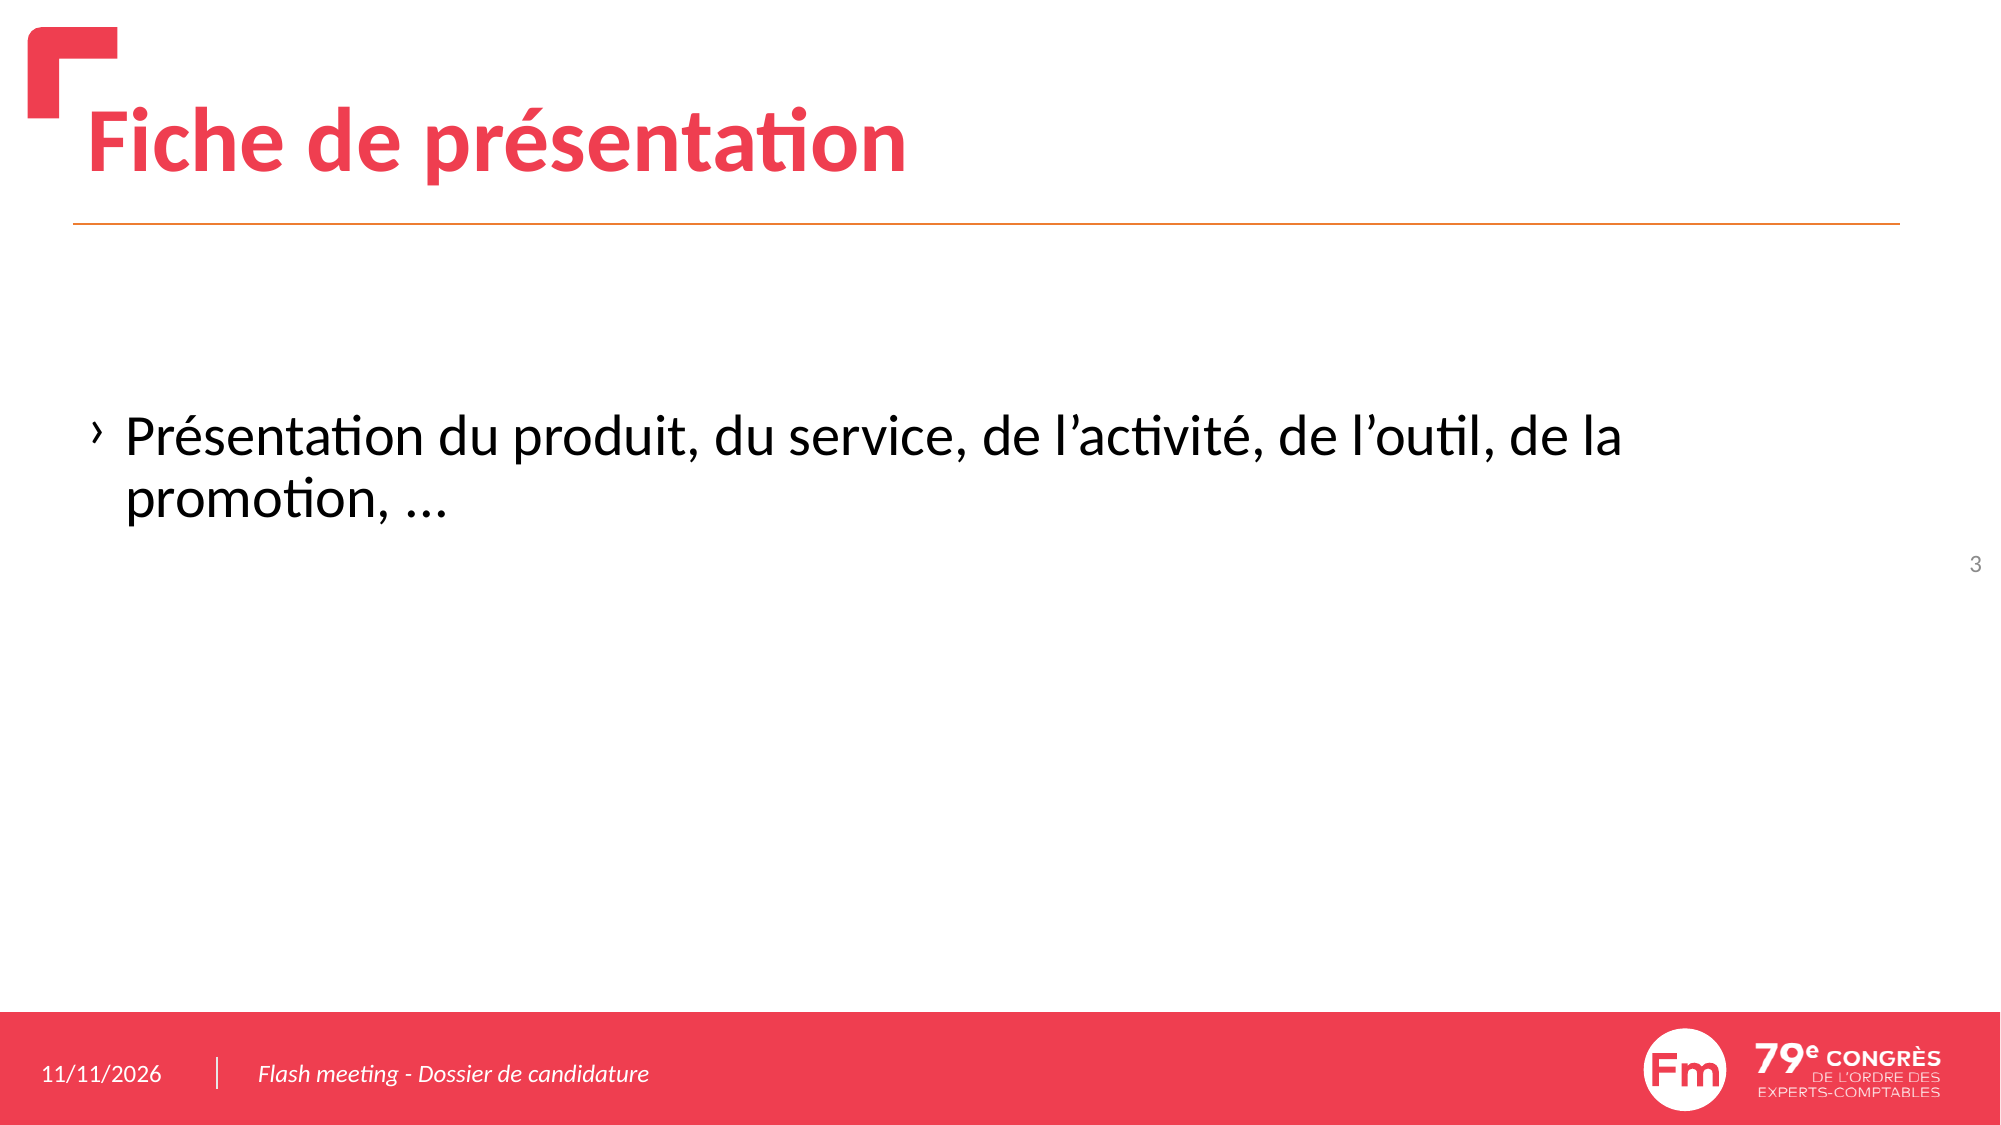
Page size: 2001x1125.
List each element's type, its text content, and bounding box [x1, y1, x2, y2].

title Fiche de présentation [72, 59, 1901, 223]
list Présentation du produit, du service, de l’activité, de l’outil, de la promotion, ... Présentation du produit, du service, de l’activité, de l’outil, de la promotion, ... Présentation du produit, du service, de l’activité, de l’outil, de la promotion, ... [72, 238, 1901, 990]
slide_number 3 [1900, 518, 1998, 607]
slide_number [15, 1042, 188, 1103]
